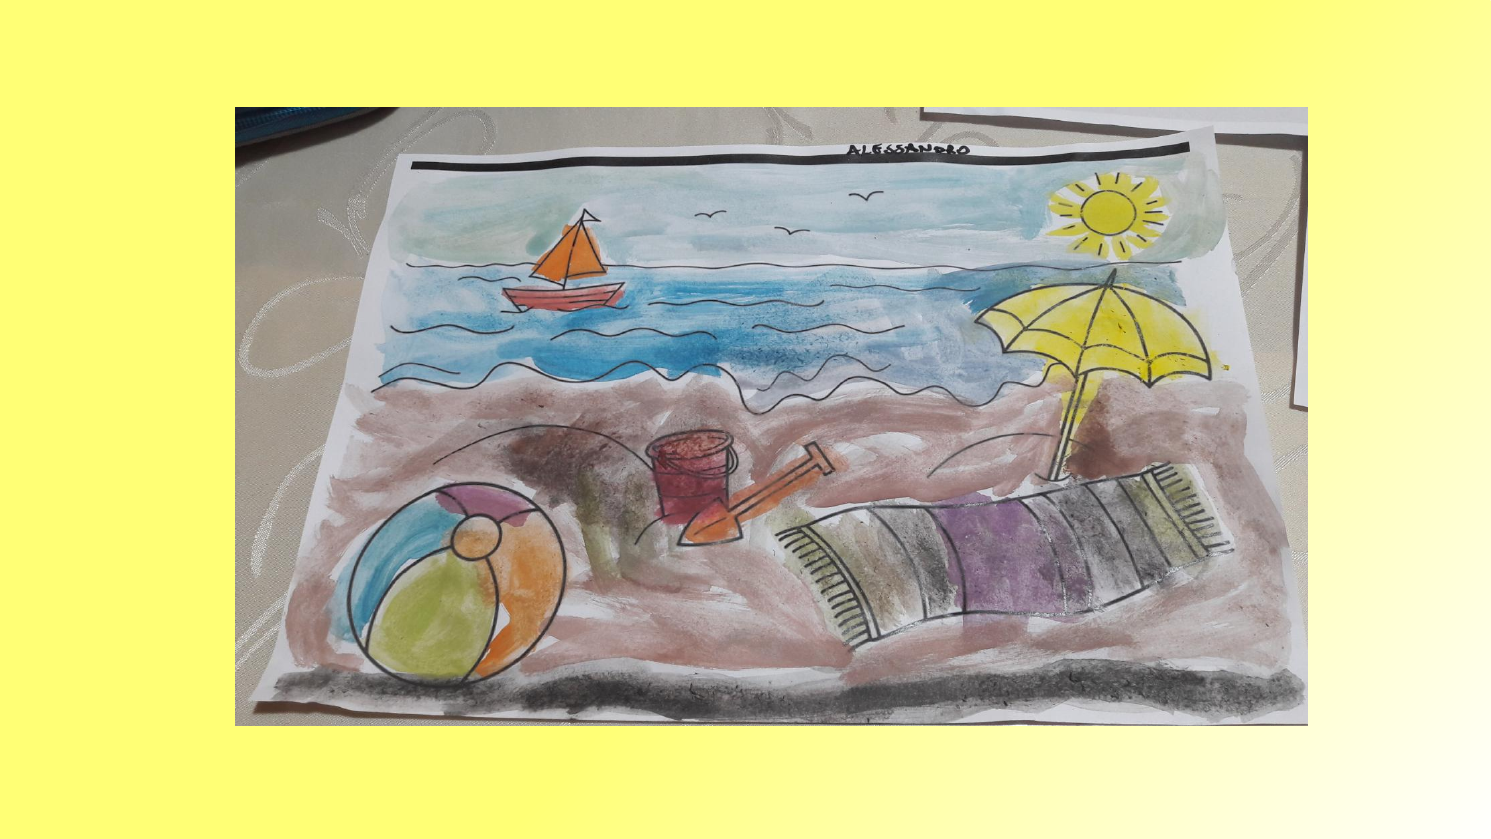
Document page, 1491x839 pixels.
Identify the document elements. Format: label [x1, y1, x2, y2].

picture [234, 107, 1308, 726]
